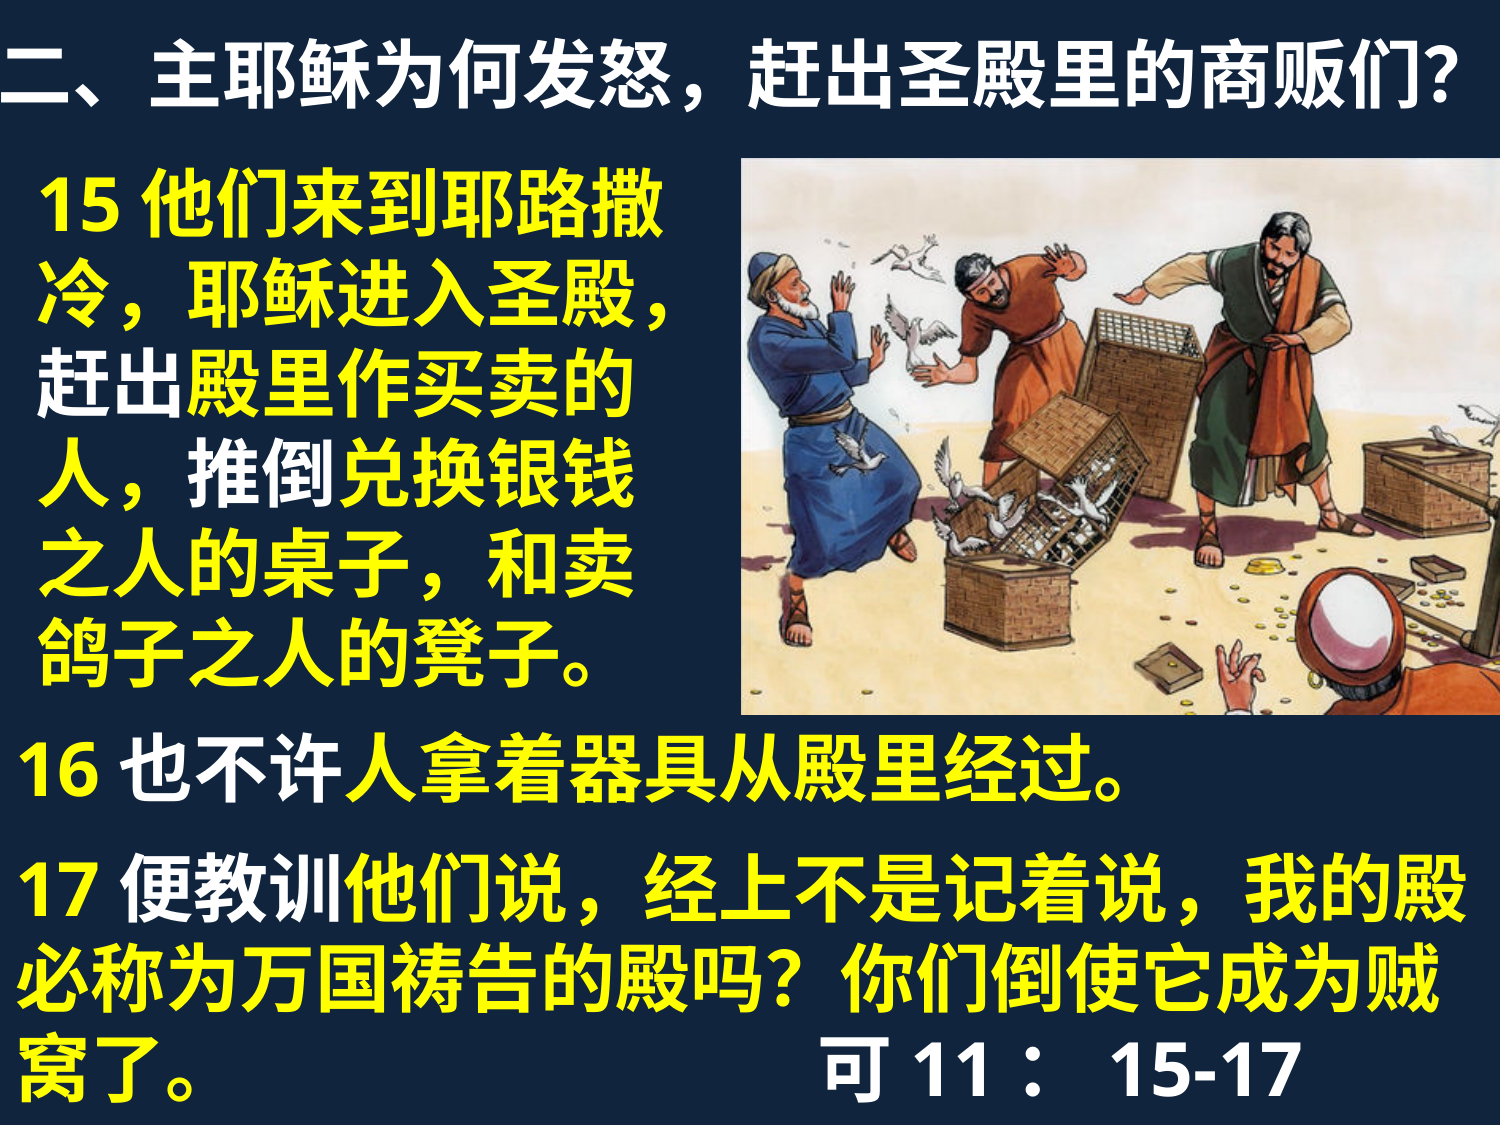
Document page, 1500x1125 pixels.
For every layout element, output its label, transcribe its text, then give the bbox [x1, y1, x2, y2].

picture [740, 158, 1500, 715]
title 16也不许人拿着器具从殿里经过。 17便教训他们说，经上不是记着说，我的殿必称为万国祷告的殿吗？你们倒使它成为贼窝了。 可11：15-17 [0, 727, 1500, 1107]
text_box 15他们来到耶路撒冷，耶稣进入圣殿，赶出殿里作买卖的人，推倒兑换银钱之人的桌子，和卖鸽子之人的凳子。 [21, 146, 725, 715]
text_box 二、主耶稣为何发怒，赶出圣殿里的商贩们？ [0, 0, 1500, 146]
